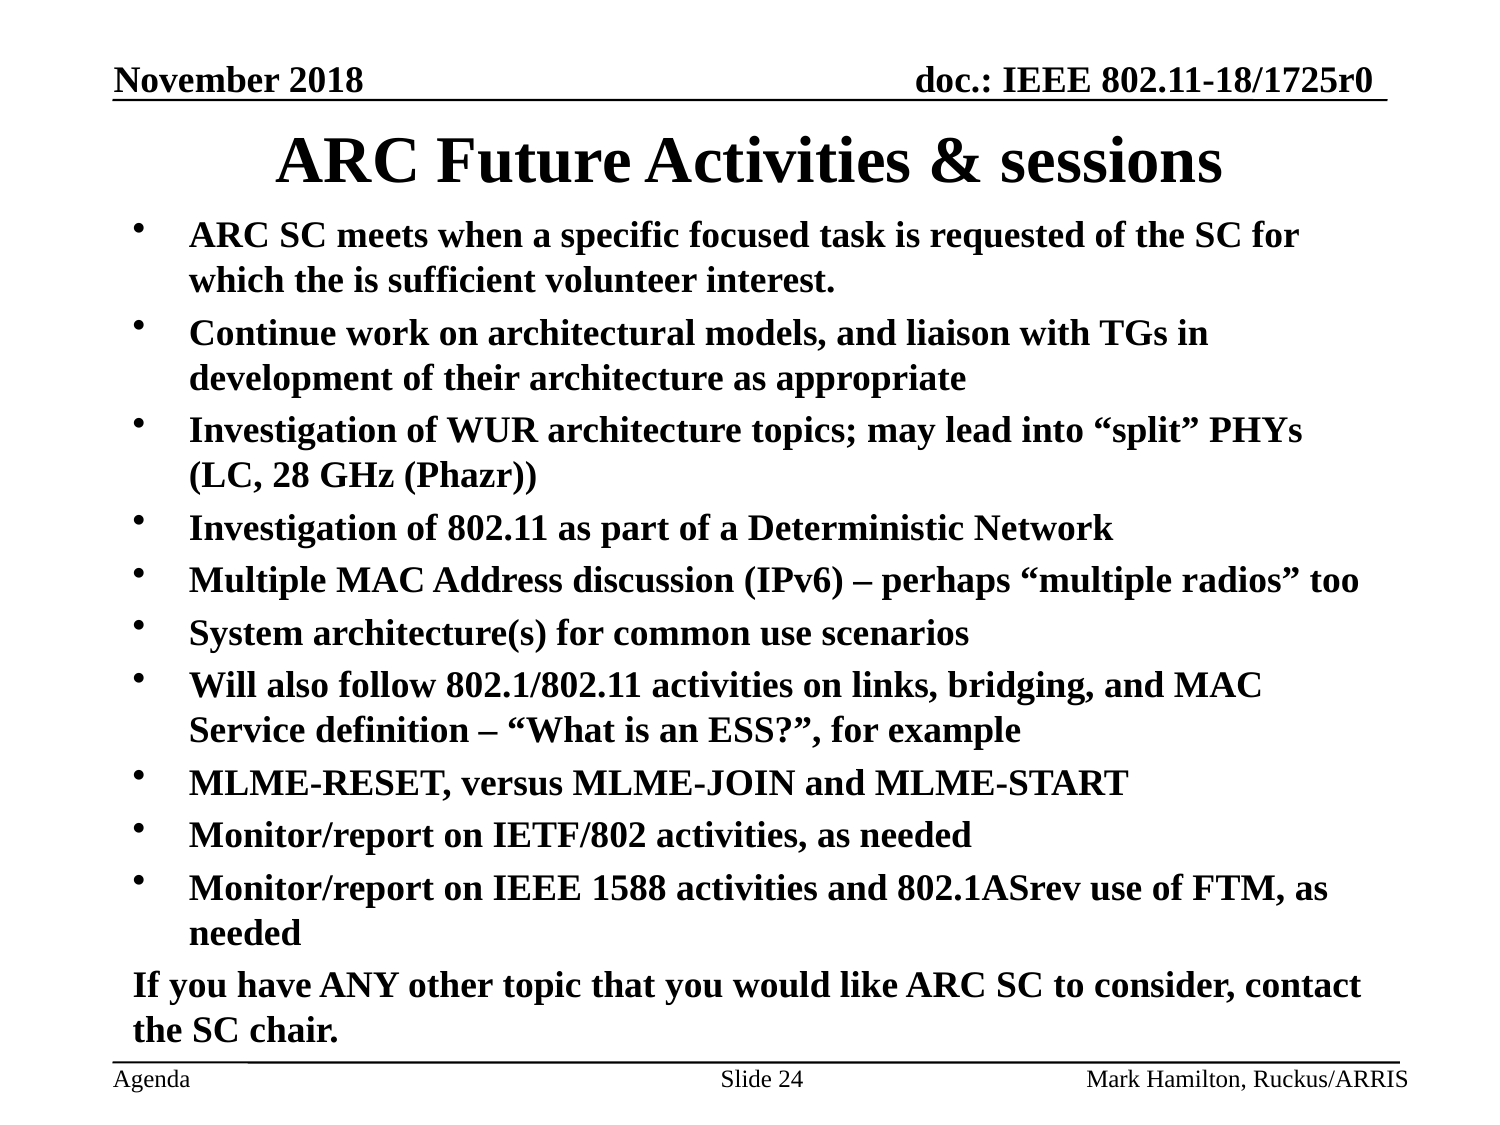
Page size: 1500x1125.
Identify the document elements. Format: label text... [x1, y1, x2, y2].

list ARC SC meets when a specific focused task is requested of the SC for which the is sufficient volunteer interest. Continue work on architectural models, and liaison with TGs in development of their architecture as appropriate Investigation of WUR architecture topics; may lead into “split” PHYs (LC, 28 GHz (Phazr)) Investigation of 802.11 as part of a Deterministic Network Multiple MAC Address discussion (IPv6) – perhaps “multiple radios” too System architecture(s) for common use scenarios Will also follow 802.1/802.11 activities on links, bridging, and MAC Service definition – “What is an ESS?”, for example MLME-RESET, versus MLME-JOIN and MLME-START Monitor/report on IETF/802 activities, as needed Monitor/report on IEEE 1588 activities and 802.1ASrev use of FTM, as needed If you have ANY other topic that you would like ARC SC to consider, contact the SC chair. [117, 202, 1393, 1028]
title ARC Future Activities & sessions [112, 112, 1388, 200]
